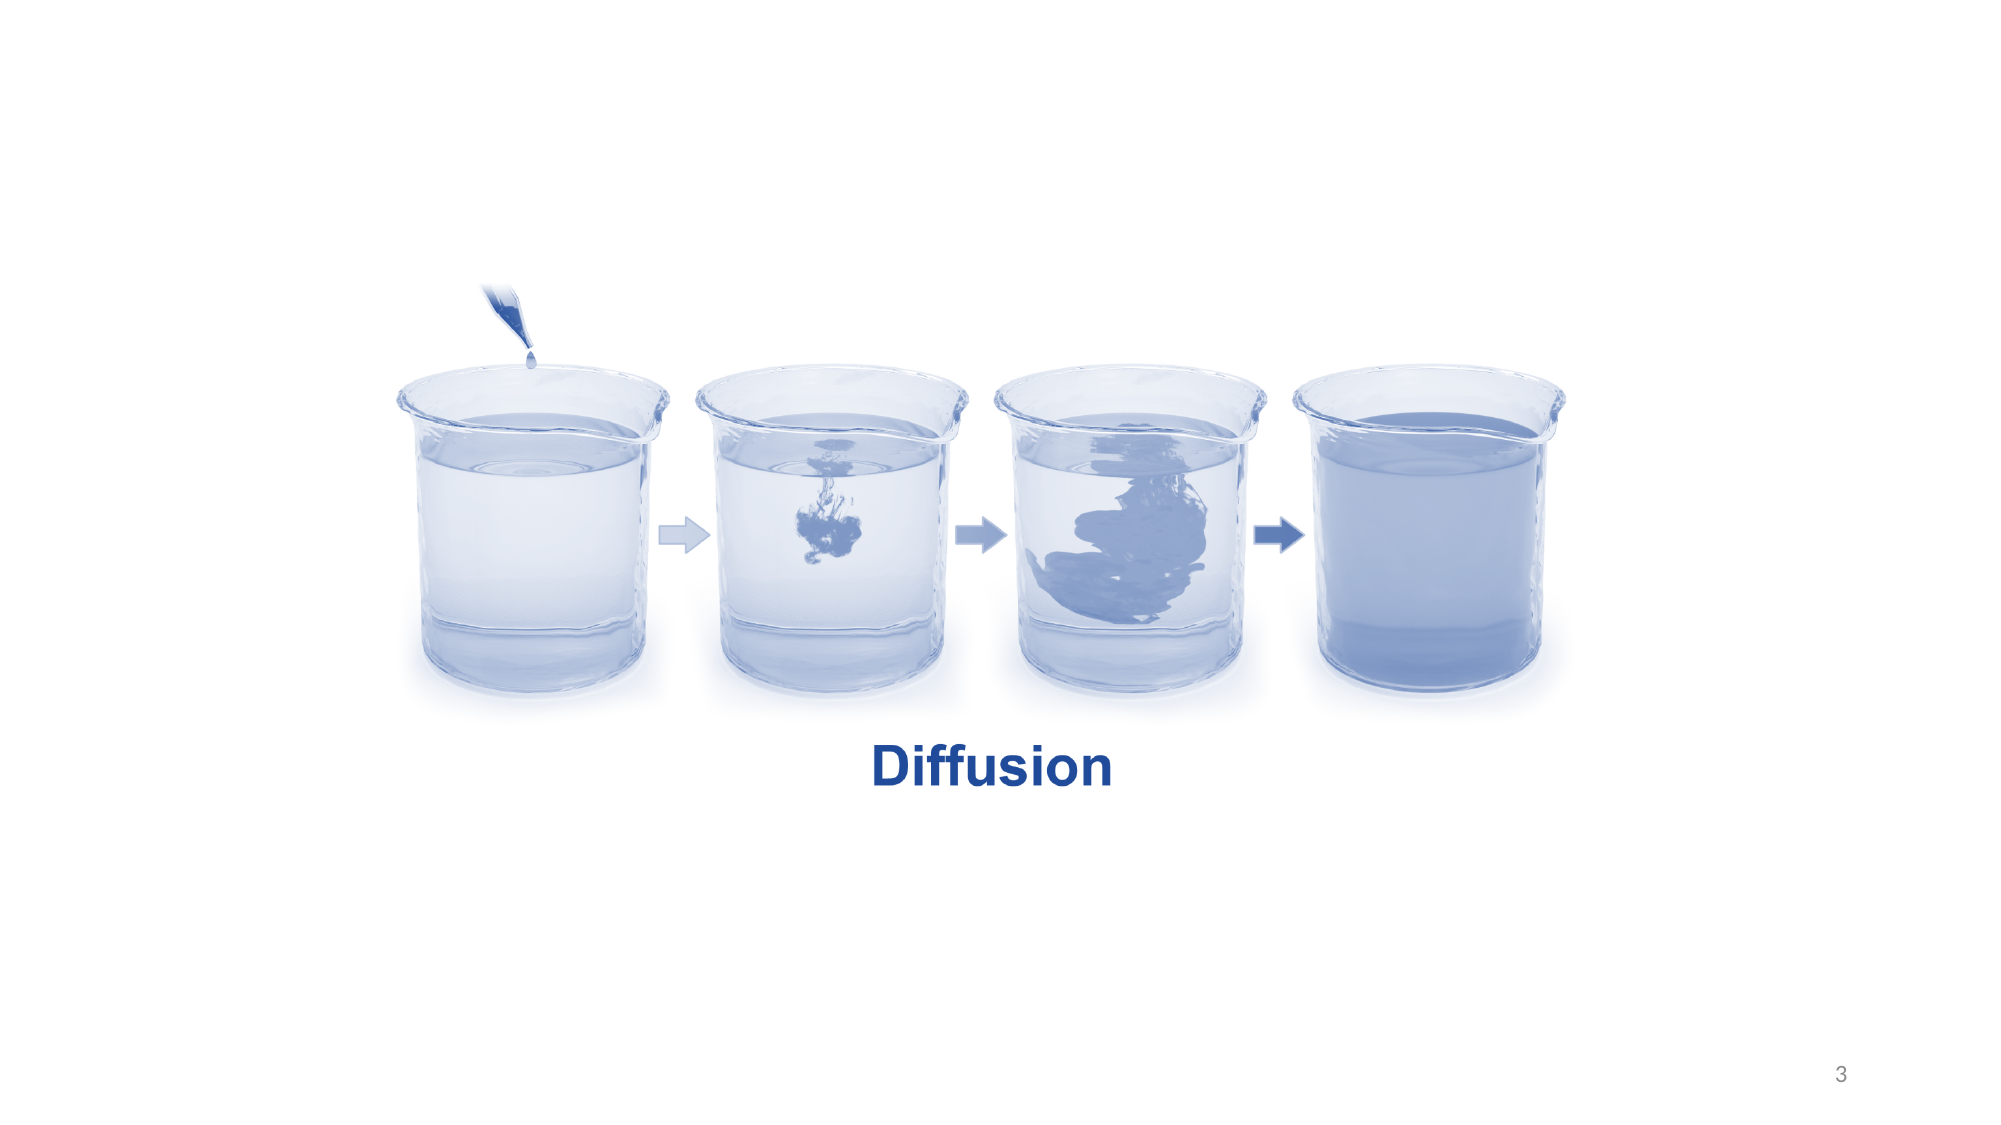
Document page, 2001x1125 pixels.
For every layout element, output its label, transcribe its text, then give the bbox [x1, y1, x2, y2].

slide_number 3 [1412, 1042, 1863, 1103]
picture [383, 274, 1584, 838]
